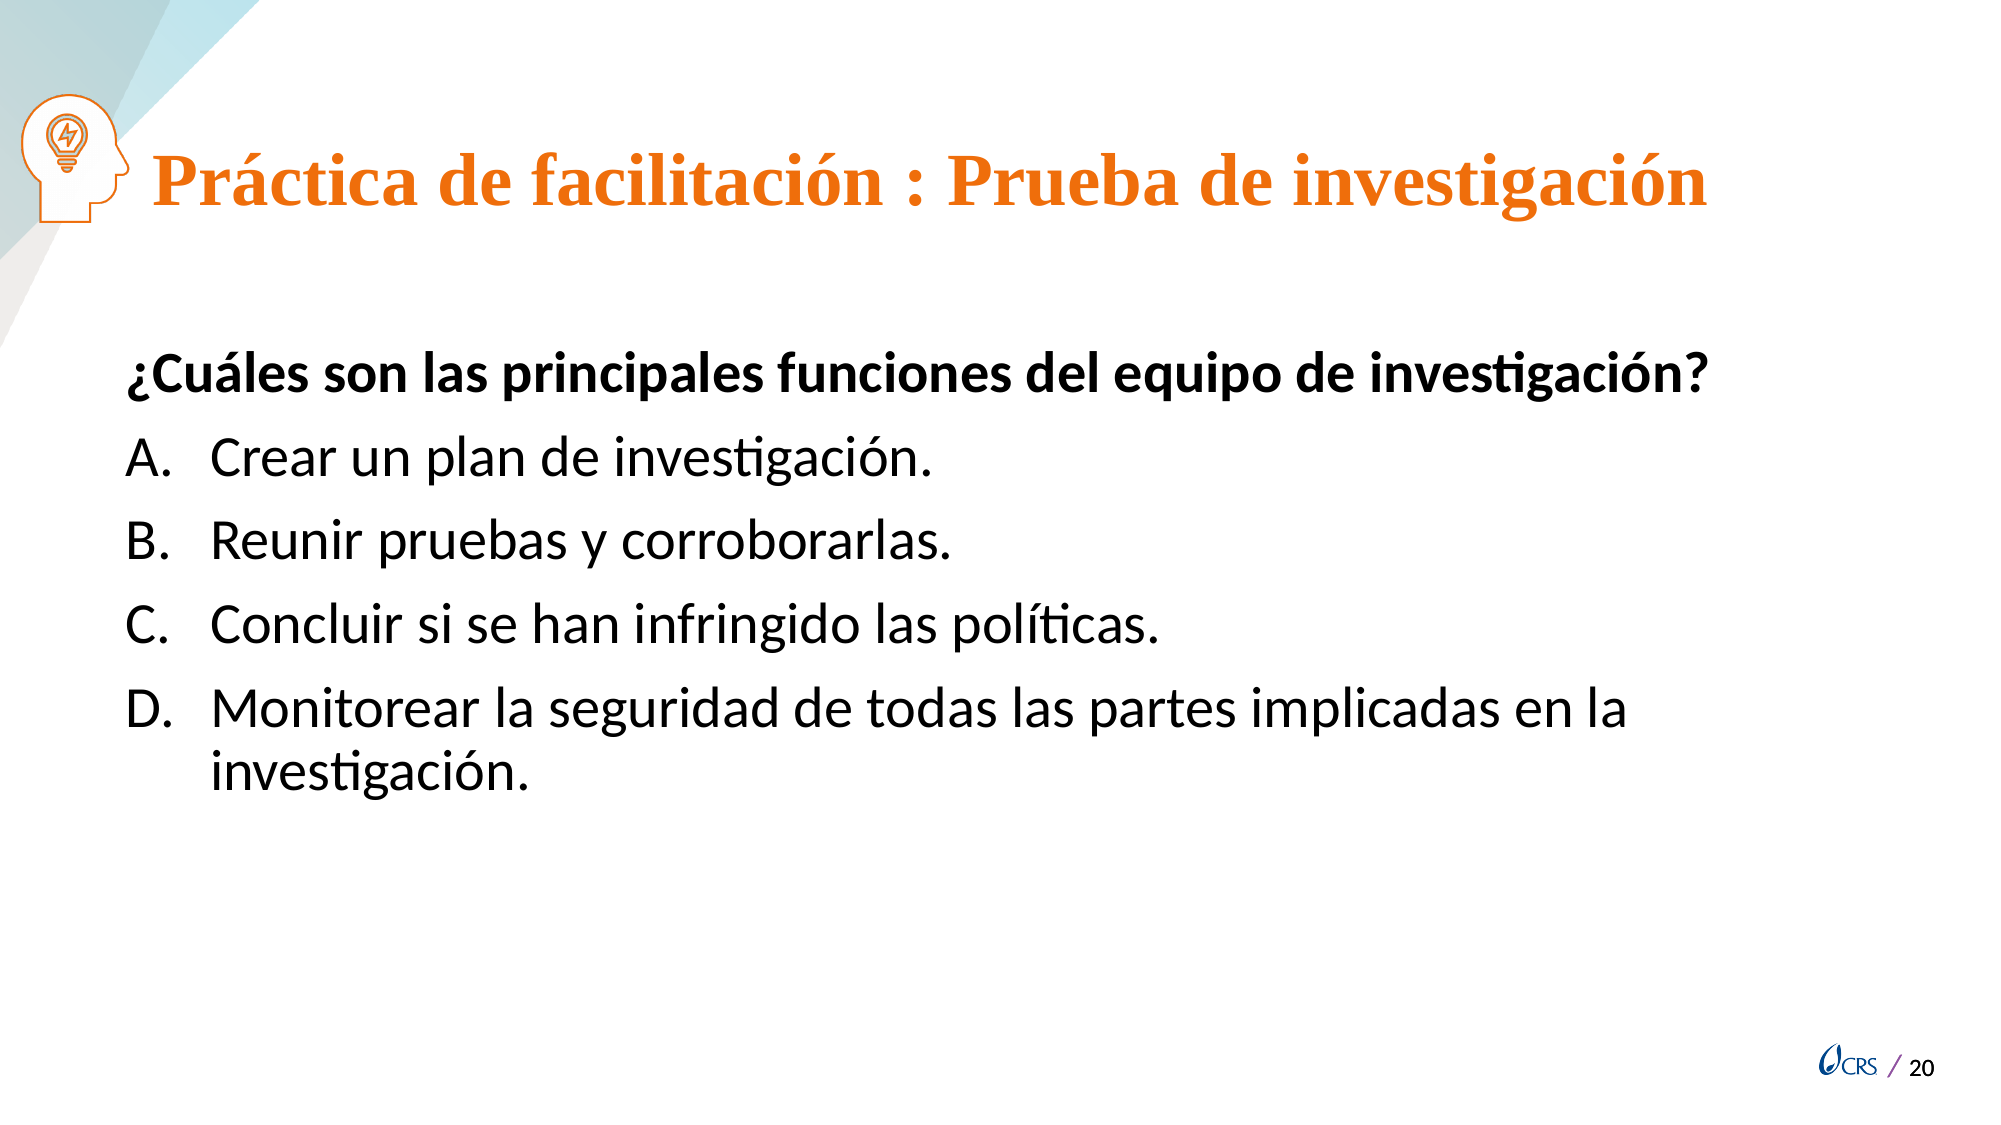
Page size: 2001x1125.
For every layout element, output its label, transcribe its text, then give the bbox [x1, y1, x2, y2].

title Práctica de facilitación : Prueba de investigación [137, 59, 1863, 229]
list ¿Cuáles son las principales funciones del equipo de investigación? Crear un plan de investigación. Reunir pruebas y corroborarlas. Concluir si se han infringido las políticas. Monitorear la seguridad de todas las partes implicadas en la investigación. [110, 243, 1836, 1014]
picture [0, 0, 2000, 1125]
